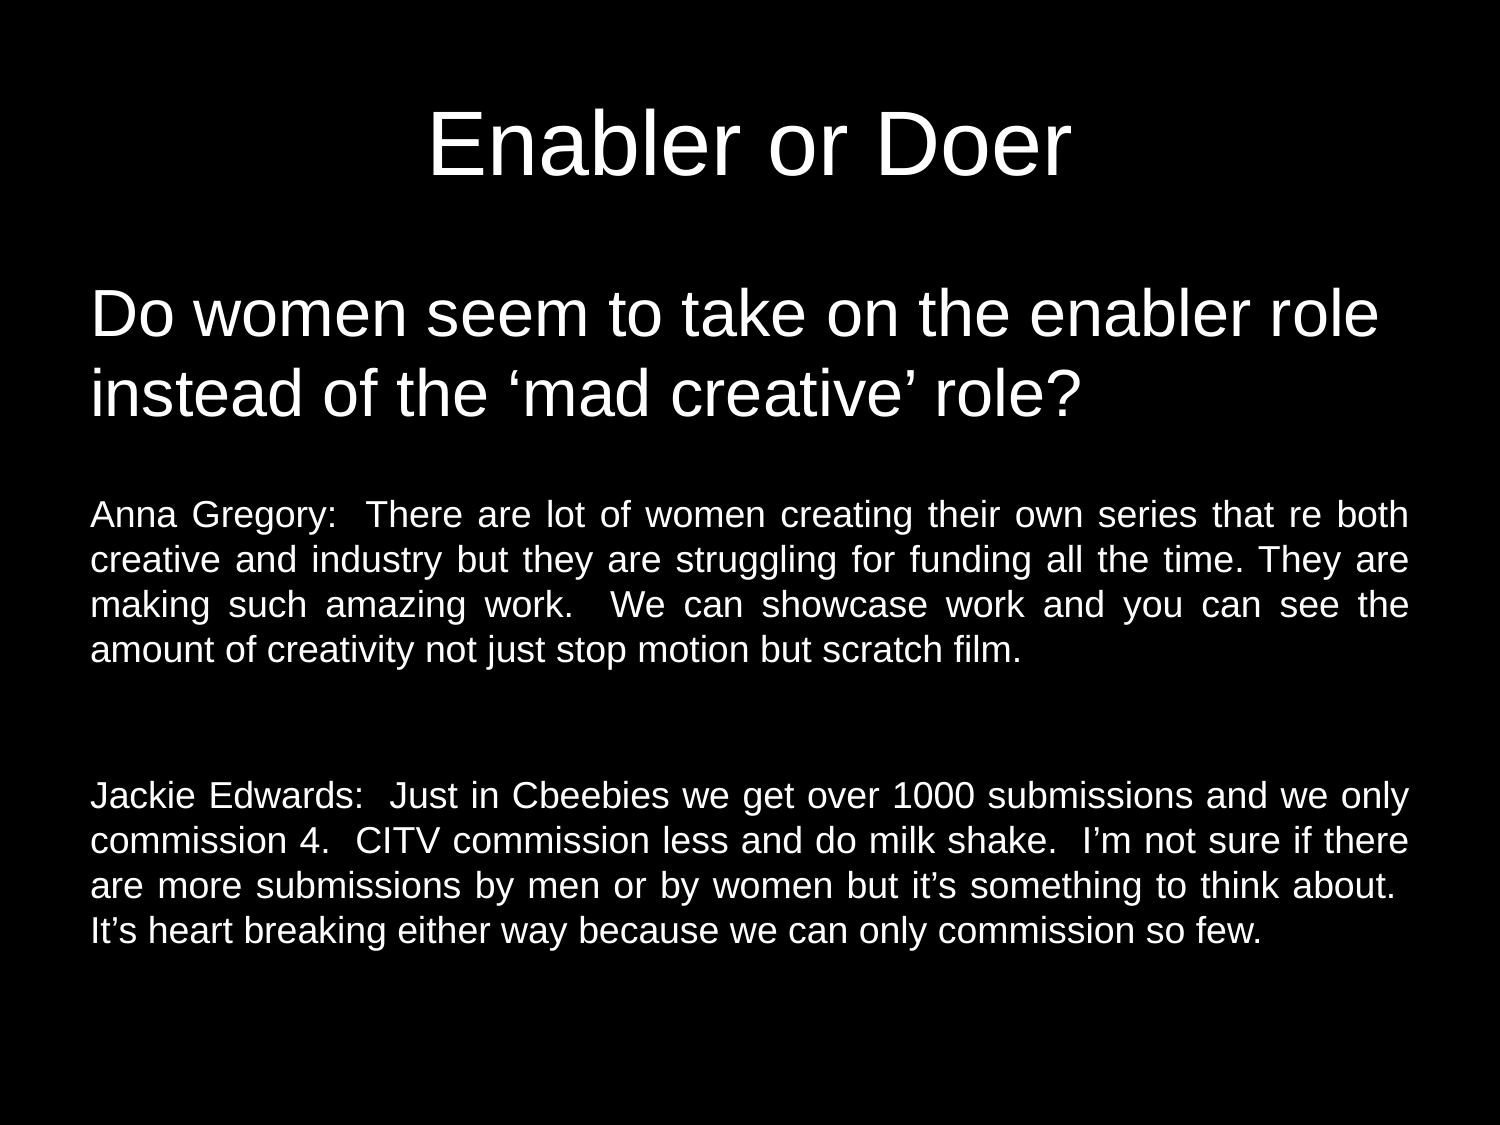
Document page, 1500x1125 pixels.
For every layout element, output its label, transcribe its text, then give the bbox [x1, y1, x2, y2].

title Enabler or Doer [75, 45, 1425, 233]
list Do women seem to take on the enabler role instead of the ‘mad creative’ role? Anna Gregory: There are lot of women creating their own series that re both creative and industry but they are struggling for funding all the time. They are making such amazing work. We can showcase work and you can see the amount of creativity not just stop motion but scratch film. Jackie Edwards: Just in Cbeebies we get over 1000 submissions and we only commission 4. CITV commission less and do milk shake. I’m not sure if there are more submissions by men or by women but it’s something to think about. It’s heart breaking either way because we can only commission so few. [75, 262, 1425, 1005]
